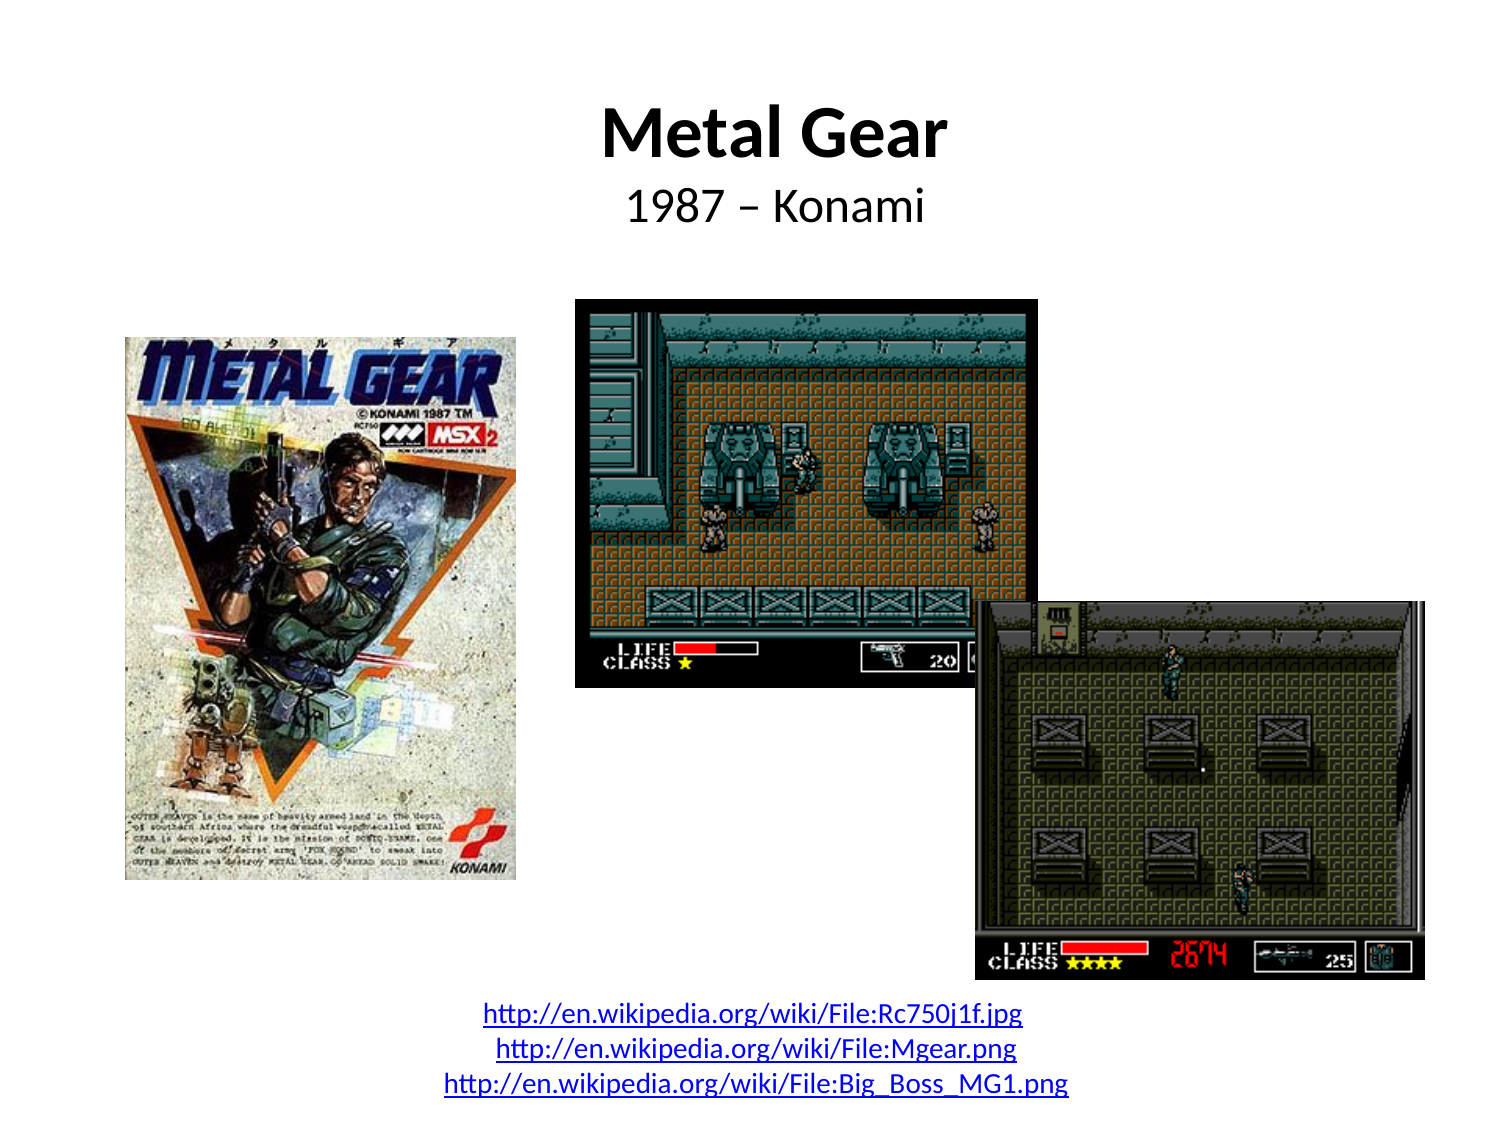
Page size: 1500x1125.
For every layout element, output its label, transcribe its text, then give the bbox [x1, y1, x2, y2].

text_box Metal Gear 1987 – Konami [300, 74, 1250, 240]
text_box http://en.wikipedia.org/wiki/File:Rc750j1f.jpg http://en.wikipedia.org/wiki/File:Mgear.png http://en.wikipedia.org/wiki/File:Big_Boss_MG1.png [162, 987, 1350, 1108]
picture [124, 337, 516, 880]
picture [574, 299, 1426, 981]
